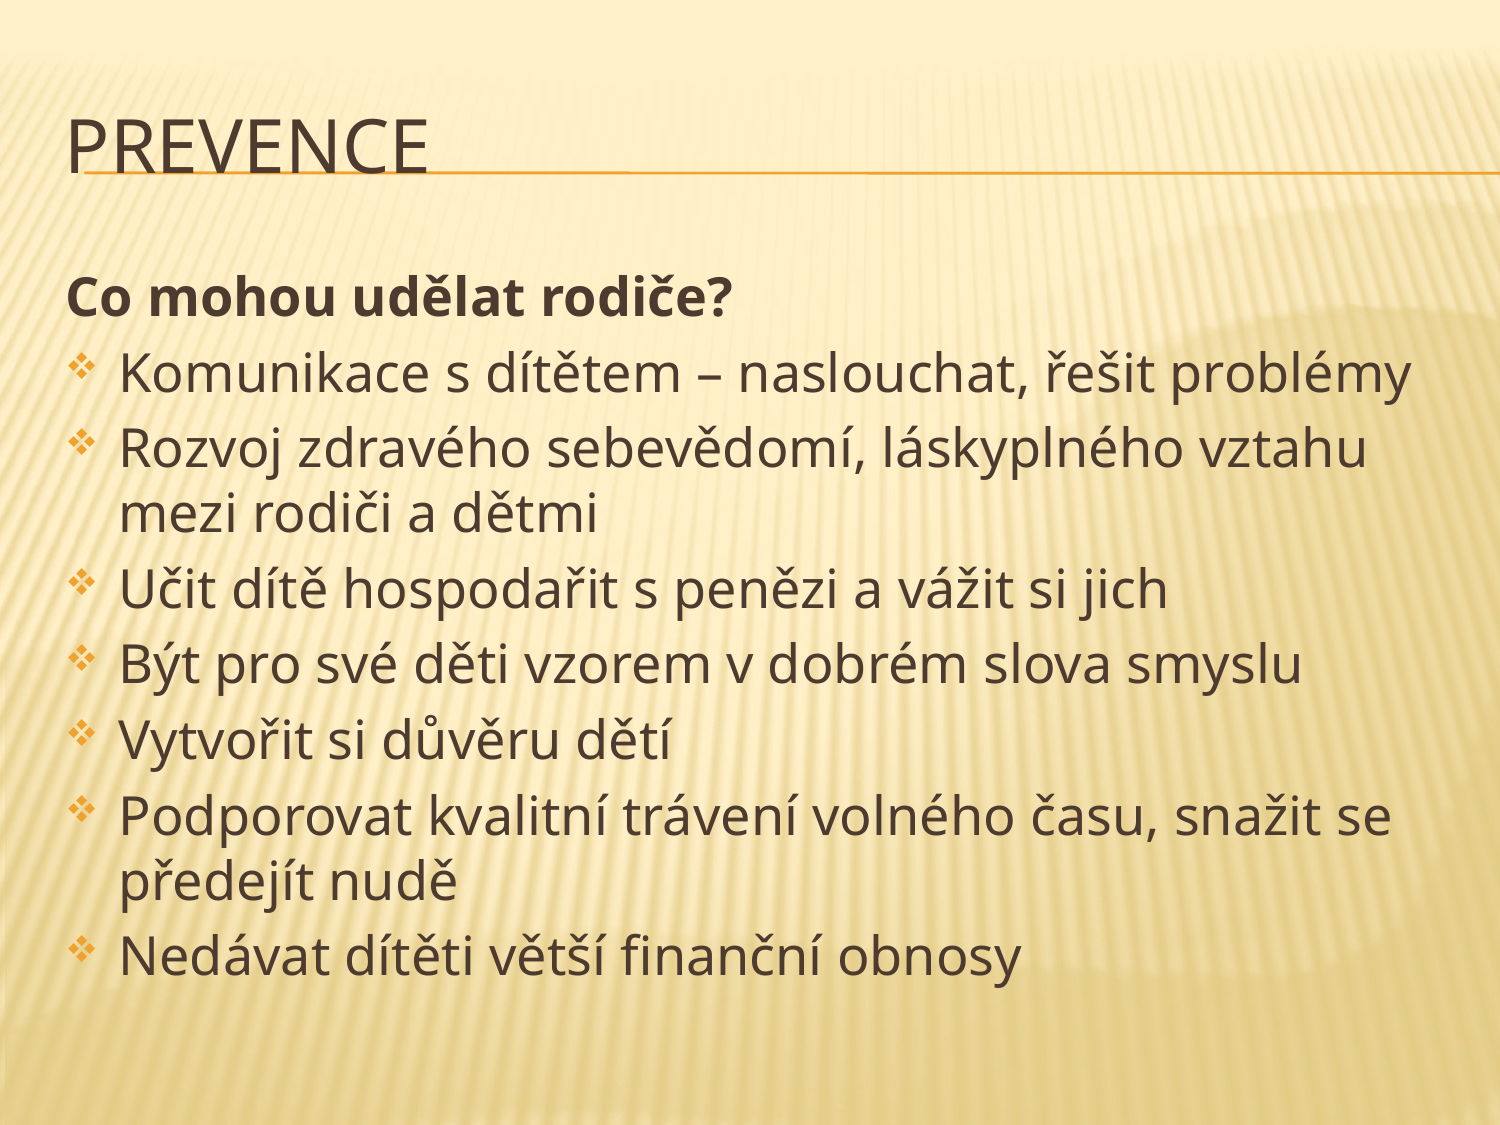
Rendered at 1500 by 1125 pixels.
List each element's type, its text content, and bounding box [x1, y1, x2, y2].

title Prevence [50, 75, 1475, 213]
list Co mohou udělat rodiče? Komunikace s dítětem – naslouchat, řešit problémy Rozvoj zdravého sebevědomí, láskyplného vztahu mezi rodiči a dětmi Učit dítě hospodařit s penězi a vážit si jich Být pro své děti vzorem v dobrém slova smyslu Vytvořit si důvěru dětí Podporovat kvalitní trávení volného času, snažit se předejít nudě Nedávat dítěti větší finanční obnosy [49, 254, 1476, 998]
